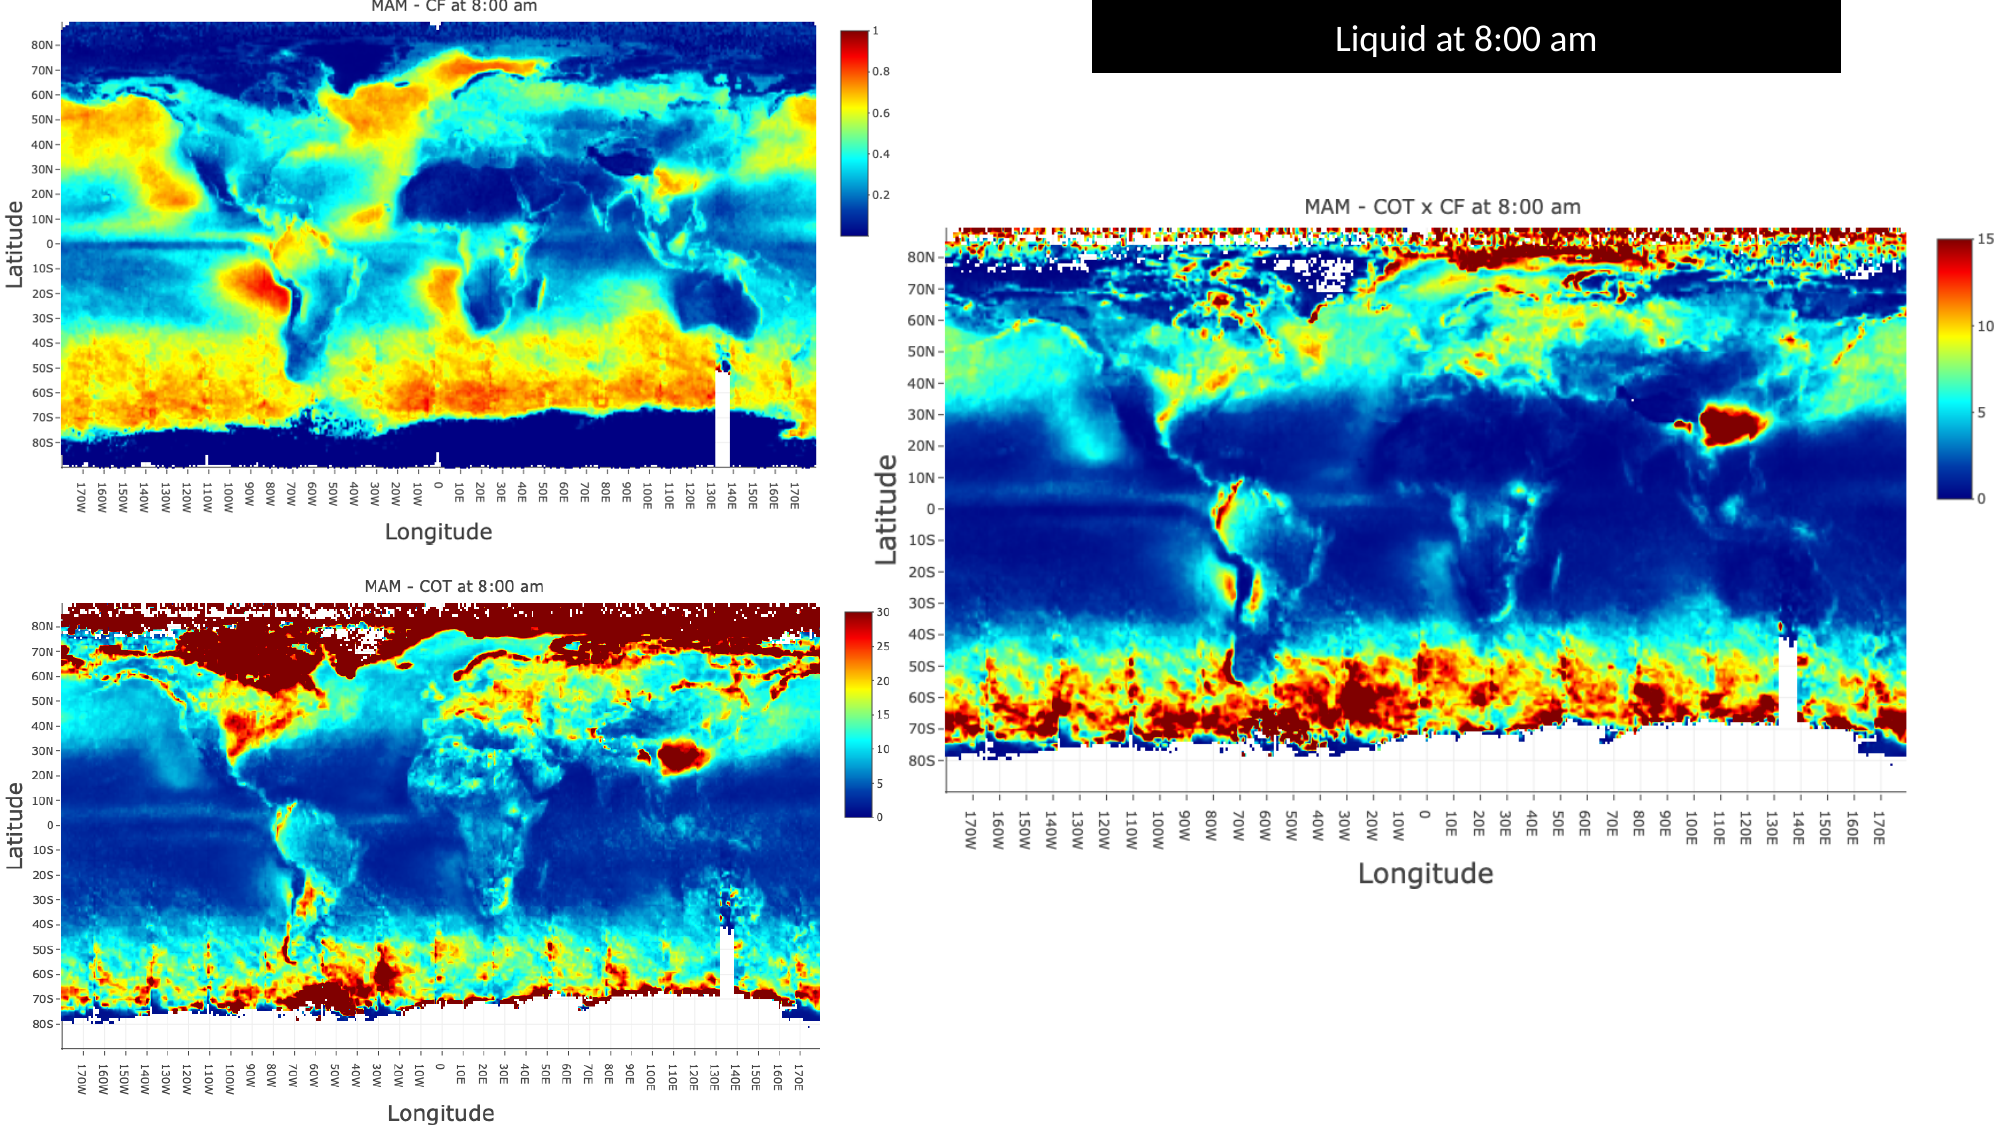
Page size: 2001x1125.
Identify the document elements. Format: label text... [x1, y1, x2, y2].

text_box Liquid at 8:00 am [1092, 0, 1841, 73]
picture [0, 0, 1997, 1125]
